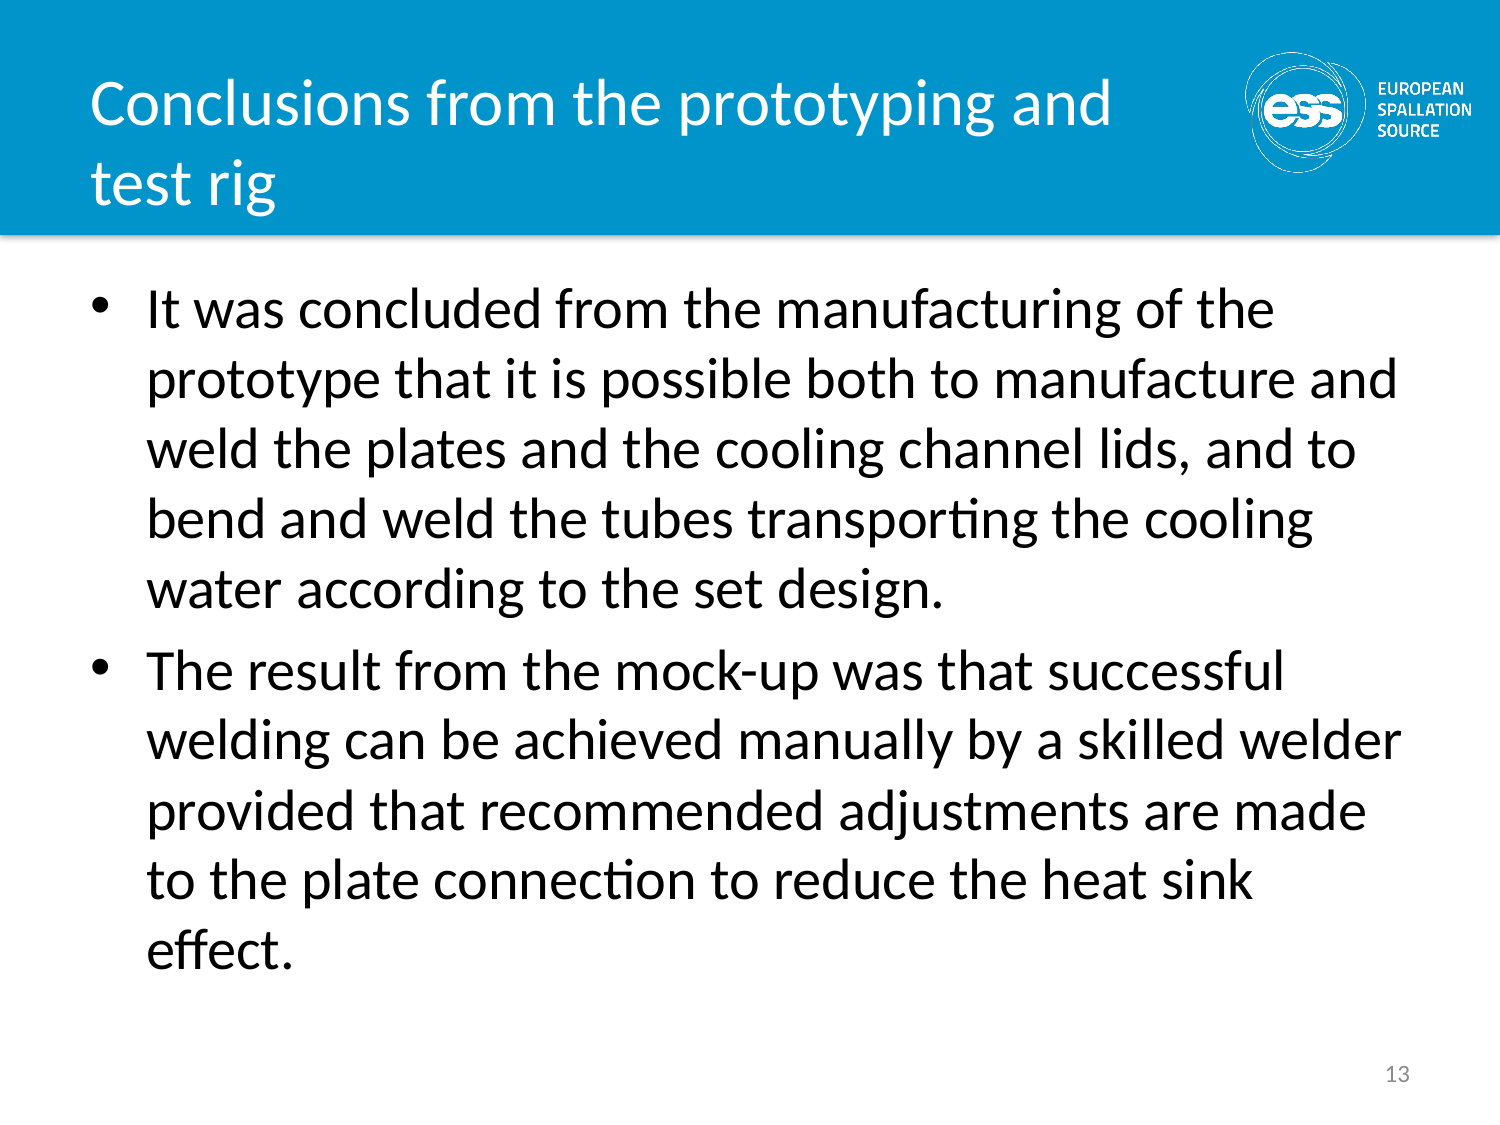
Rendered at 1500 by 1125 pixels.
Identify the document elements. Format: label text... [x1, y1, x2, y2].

picture [1443, 86, 1450, 93]
picture [1436, 104, 1444, 115]
picture [1409, 104, 1415, 115]
picture [1432, 125, 1438, 136]
picture [1454, 83, 1458, 94]
picture [1422, 125, 1428, 134]
picture [1418, 104, 1423, 115]
picture [1389, 104, 1393, 115]
picture [1400, 83, 1407, 94]
picture [1379, 83, 1385, 94]
slide_number 13 [1074, 1042, 1425, 1103]
title Conclusions from the prototyping and test rig [75, 45, 1247, 233]
list It was concluded from the manufacturing of the prototype that it is possible both to manufacture and weld the plates and the cooling channel lids, and to bend and weld the tubes transporting the cooling water according to the set design. The result from the mock-up was that successful welding can be achieved manually by a skilled welder provided that recommended adjustments are made to the plate connection to reduce the heat sink effect. [75, 262, 1425, 1005]
picture [1423, 83, 1430, 94]
picture [1398, 109, 1406, 115]
picture [1264, 94, 1342, 127]
